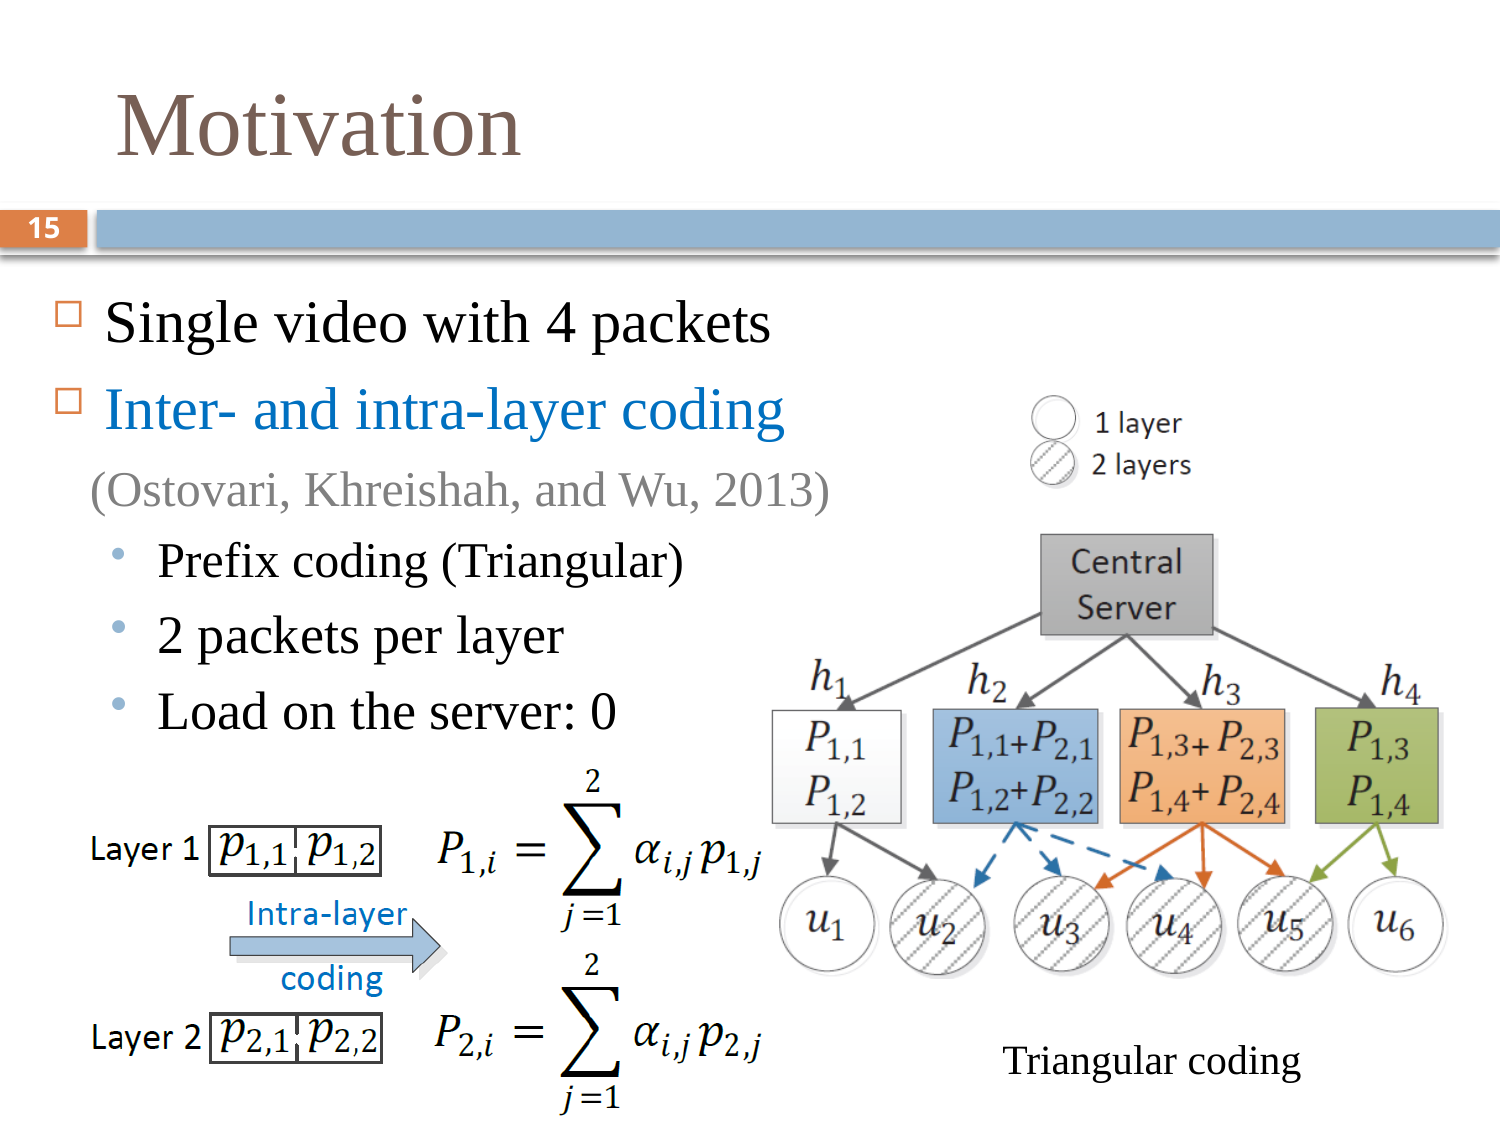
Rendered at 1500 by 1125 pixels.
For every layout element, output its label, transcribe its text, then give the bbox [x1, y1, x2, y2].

picture [74, 524, 1451, 1125]
title Motivation [100, 37, 1438, 200]
picture [1024, 387, 1199, 490]
list Single video with 4 packets Inter- and intra-layer coding (Ostovari, Khreishah, and Wu, 2013) Prefix coding (Triangular) 2 packets per layer Load on the server: 0 [37, 275, 1400, 975]
text_box Triangular coding [987, 1025, 1338, 1090]
slide_number 15 [0, 208, 88, 249]
